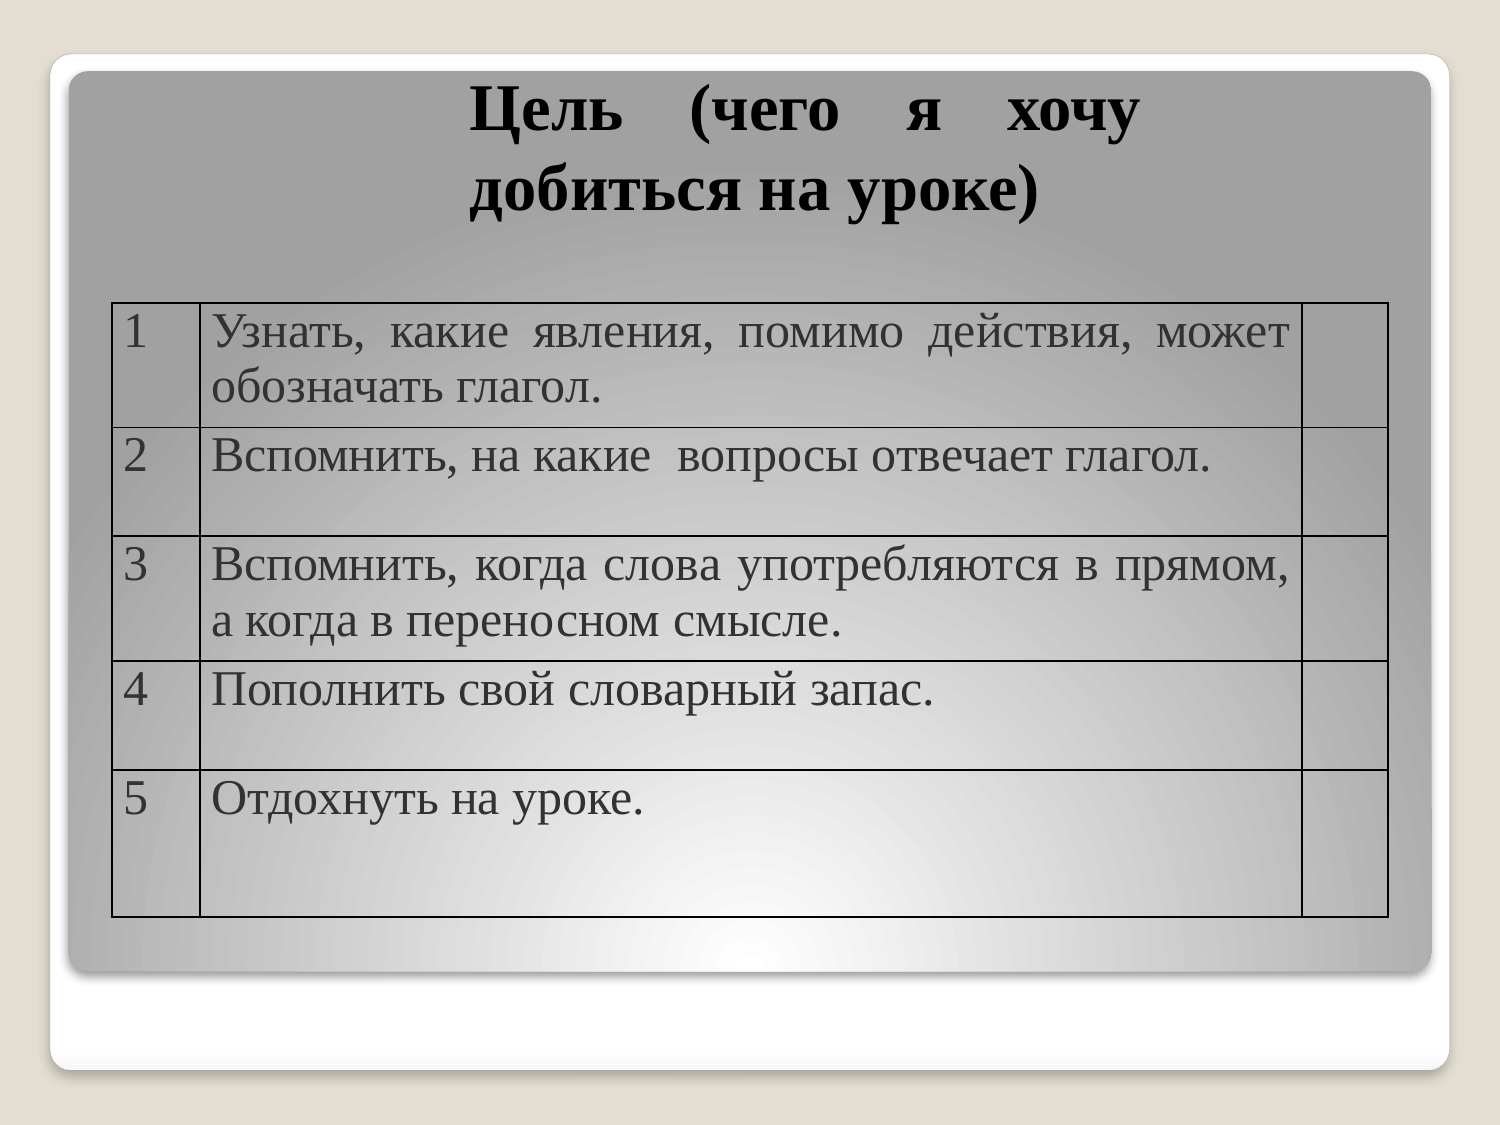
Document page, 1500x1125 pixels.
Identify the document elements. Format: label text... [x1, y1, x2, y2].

table_cell [1303, 771, 1387, 916]
table_cell 2 [113, 428, 199, 535]
table_cell [1303, 537, 1387, 660]
table_header 1 [113, 304, 199, 427]
text_box Цель (чего я хочу добиться на уроке) [454, 56, 1223, 232]
table_cell 3 [113, 537, 199, 660]
table_cell 4 [113, 662, 199, 769]
table_cell Вспомнить, на какие вопросы отвечает глагол. [201, 428, 1301, 535]
table_cell [1303, 428, 1387, 535]
table_cell 5 [113, 771, 199, 916]
table_header [1303, 304, 1387, 427]
table_cell Вспомнить, когда слова употребляются в прямом, а когда в переносном смысле. [201, 537, 1301, 660]
table_cell Пополнить свой словарный запас. [201, 662, 1301, 769]
table_header Узнать, какие явления, помимо действия, может обозначать глагол. [201, 304, 1301, 427]
table_cell [1303, 662, 1387, 769]
table_cell Отдохнуть на уроке. [201, 771, 1301, 916]
